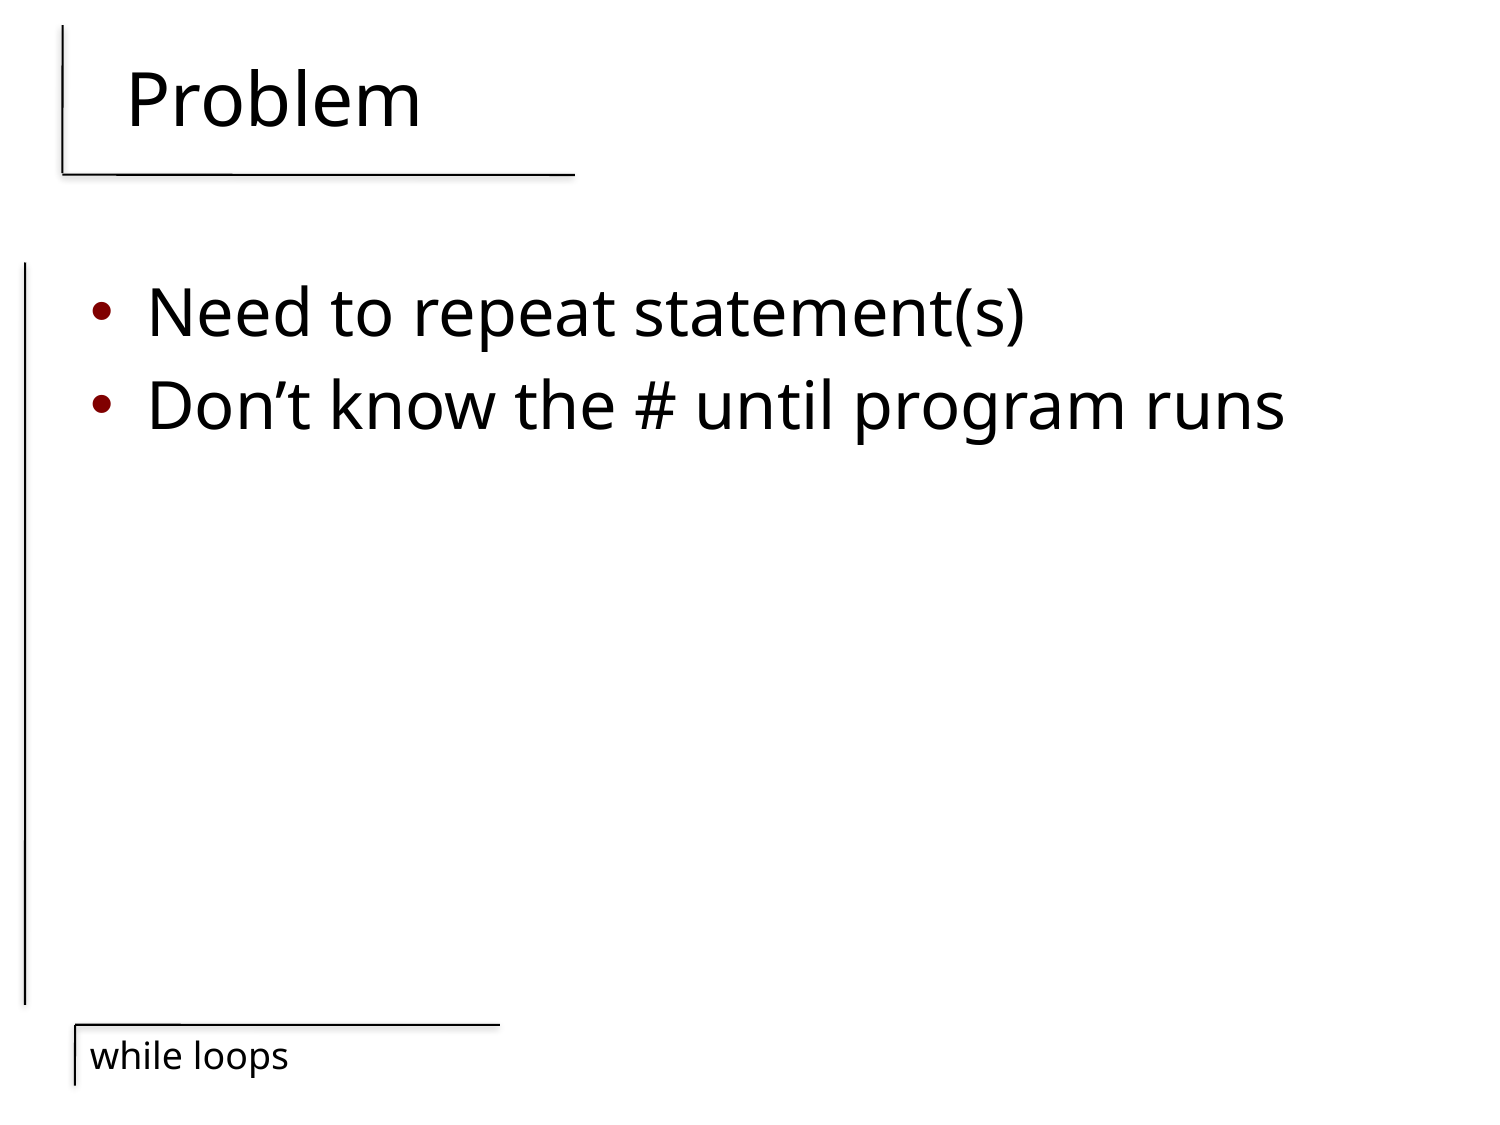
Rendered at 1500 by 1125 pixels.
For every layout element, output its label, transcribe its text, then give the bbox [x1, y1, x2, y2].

title Problem [75, 24, 475, 168]
list Need to repeat statement(s) Don’t know the # until program runs [75, 262, 1425, 1005]
